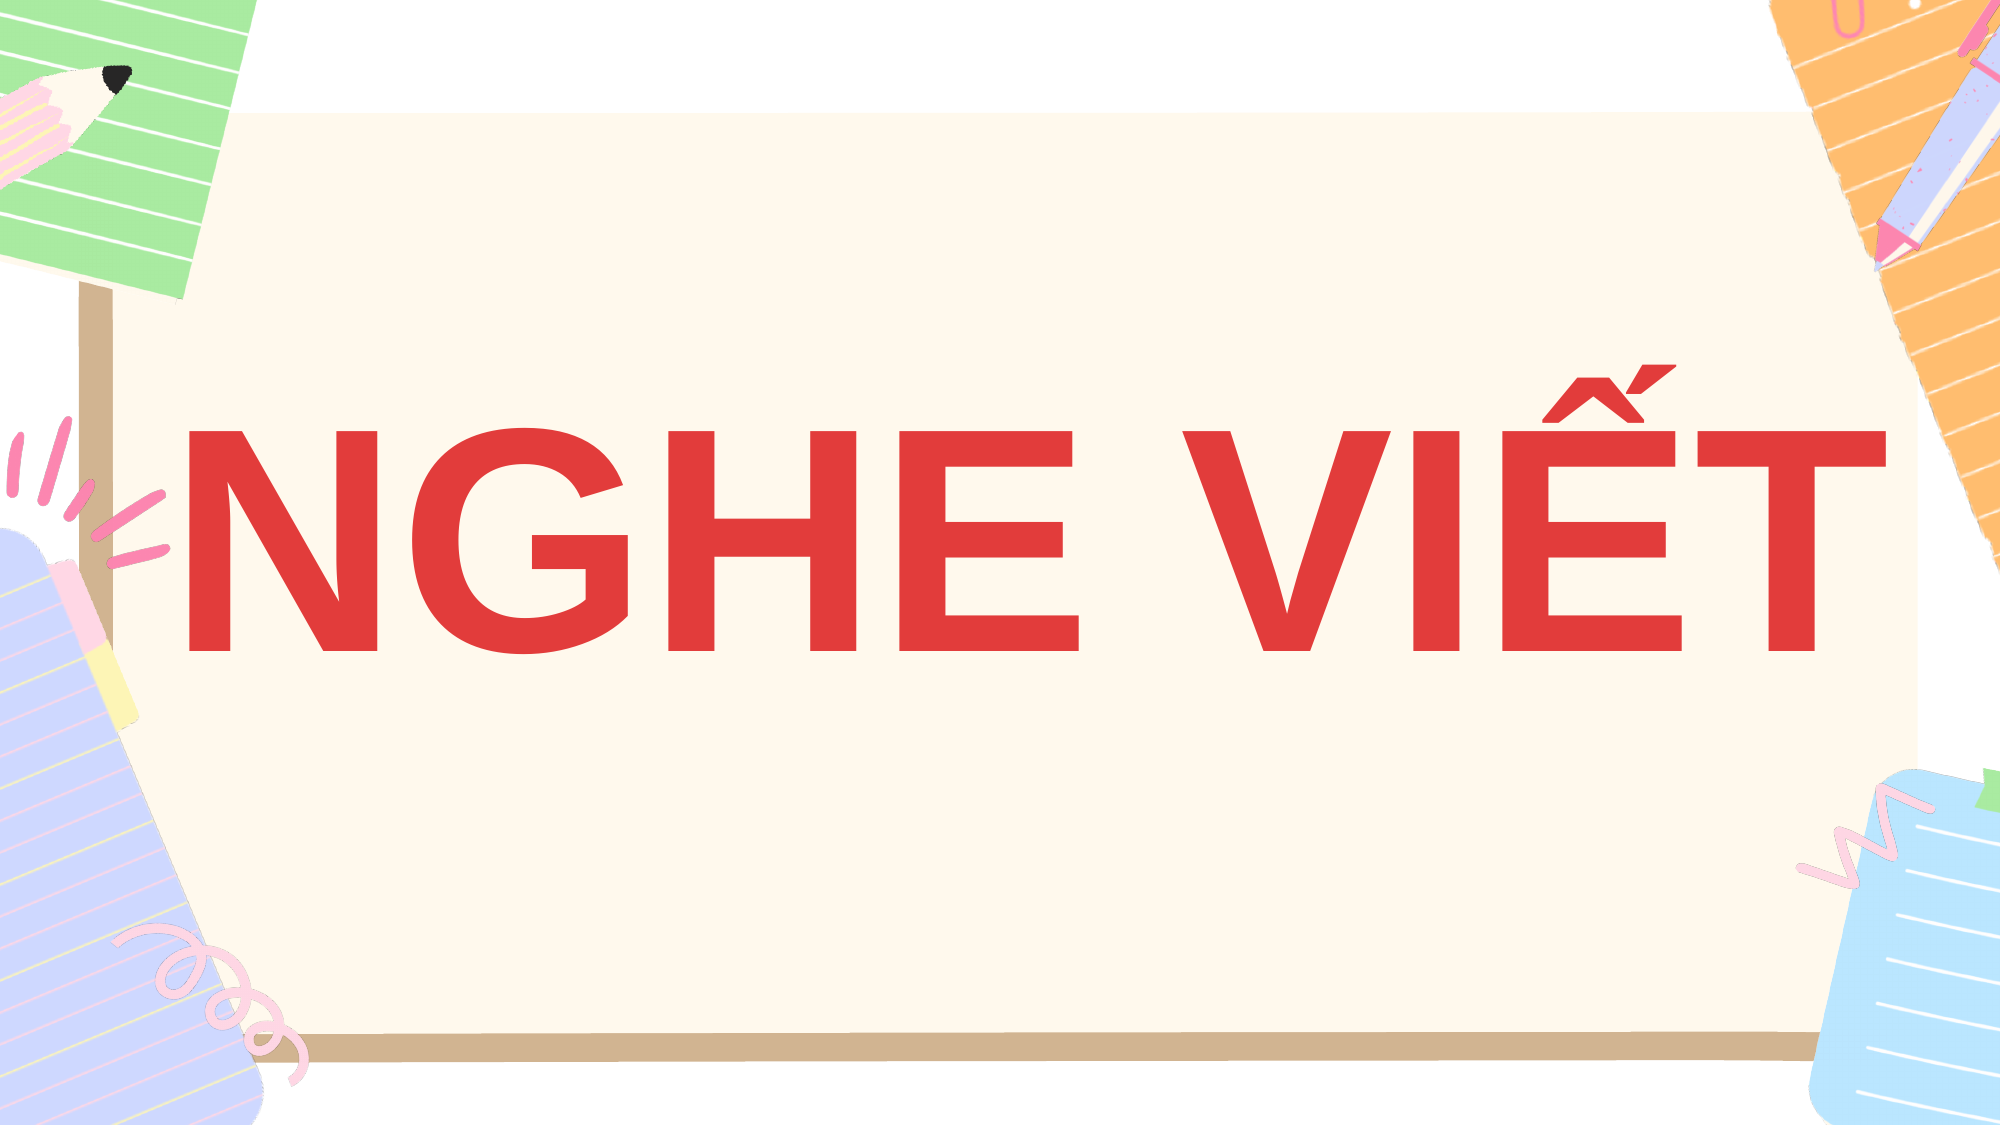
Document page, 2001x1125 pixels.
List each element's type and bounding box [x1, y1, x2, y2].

picture [1767, 0, 2000, 1125]
picture [0, 0, 257, 378]
text_box [77, 111, 1878, 1064]
text_box [1905, 775, 1920, 780]
picture [0, 398, 340, 1125]
